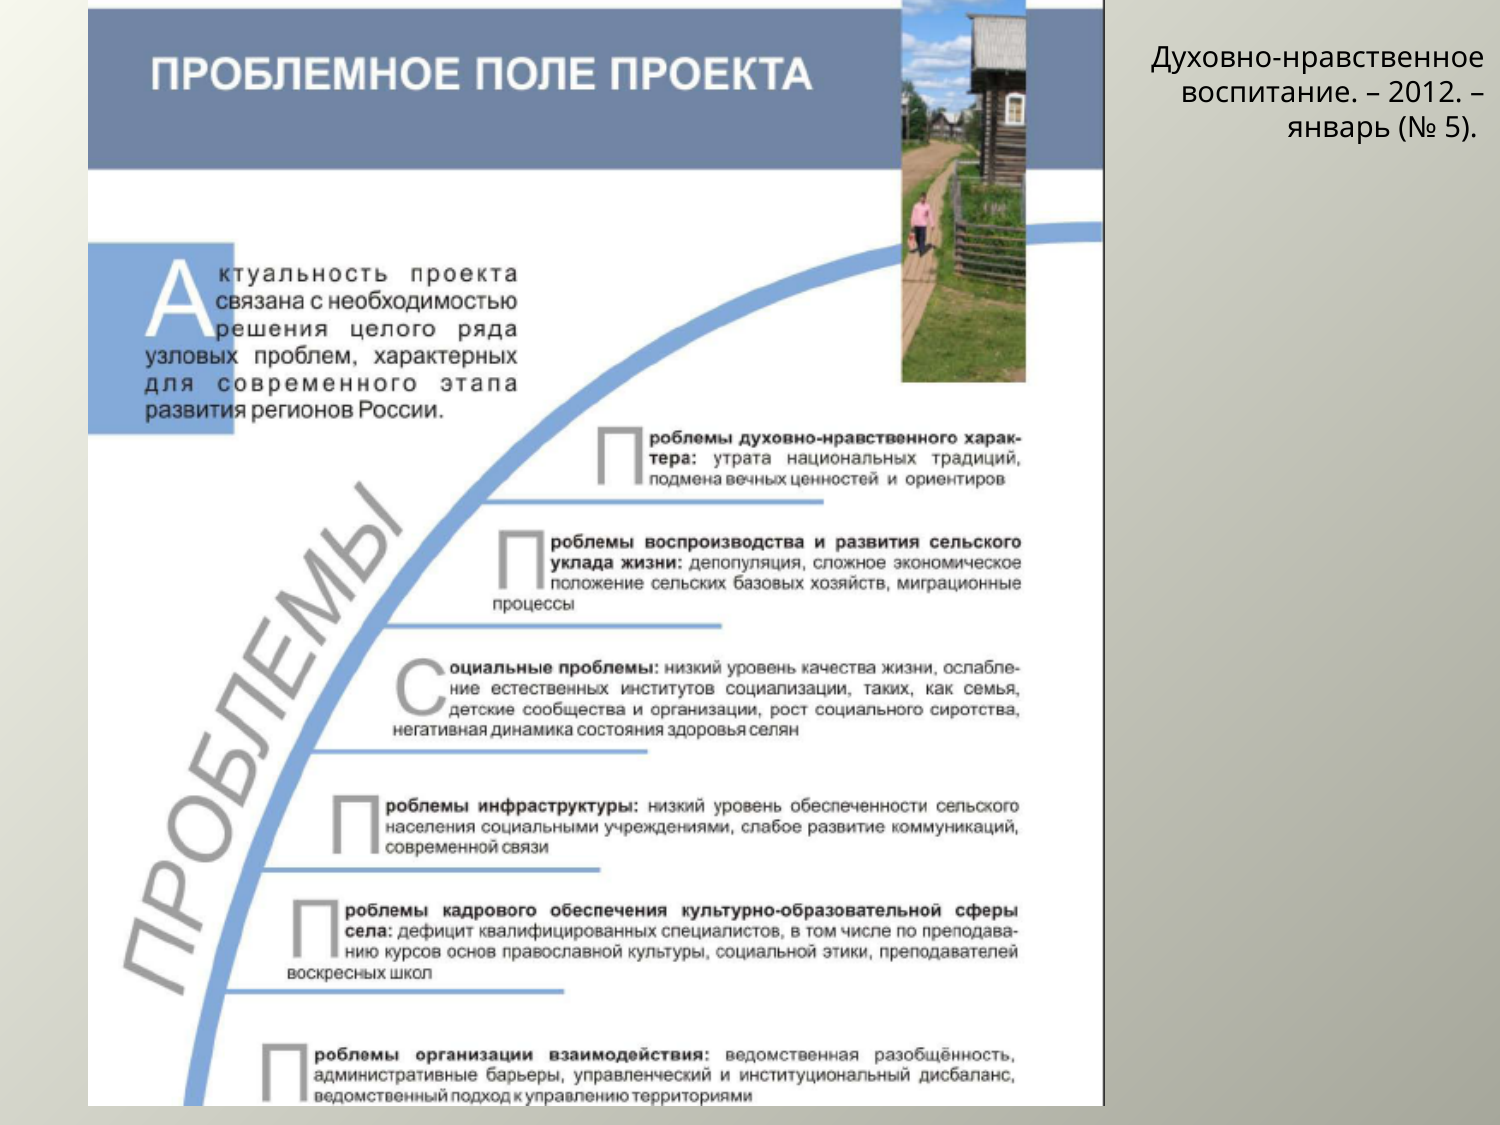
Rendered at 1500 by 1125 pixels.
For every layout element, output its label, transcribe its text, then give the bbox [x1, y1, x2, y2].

text_box Духовно-нравственное воспитание. – 2012. – январь (№ 5). [1145, 30, 1500, 151]
picture [88, 0, 1105, 1107]
